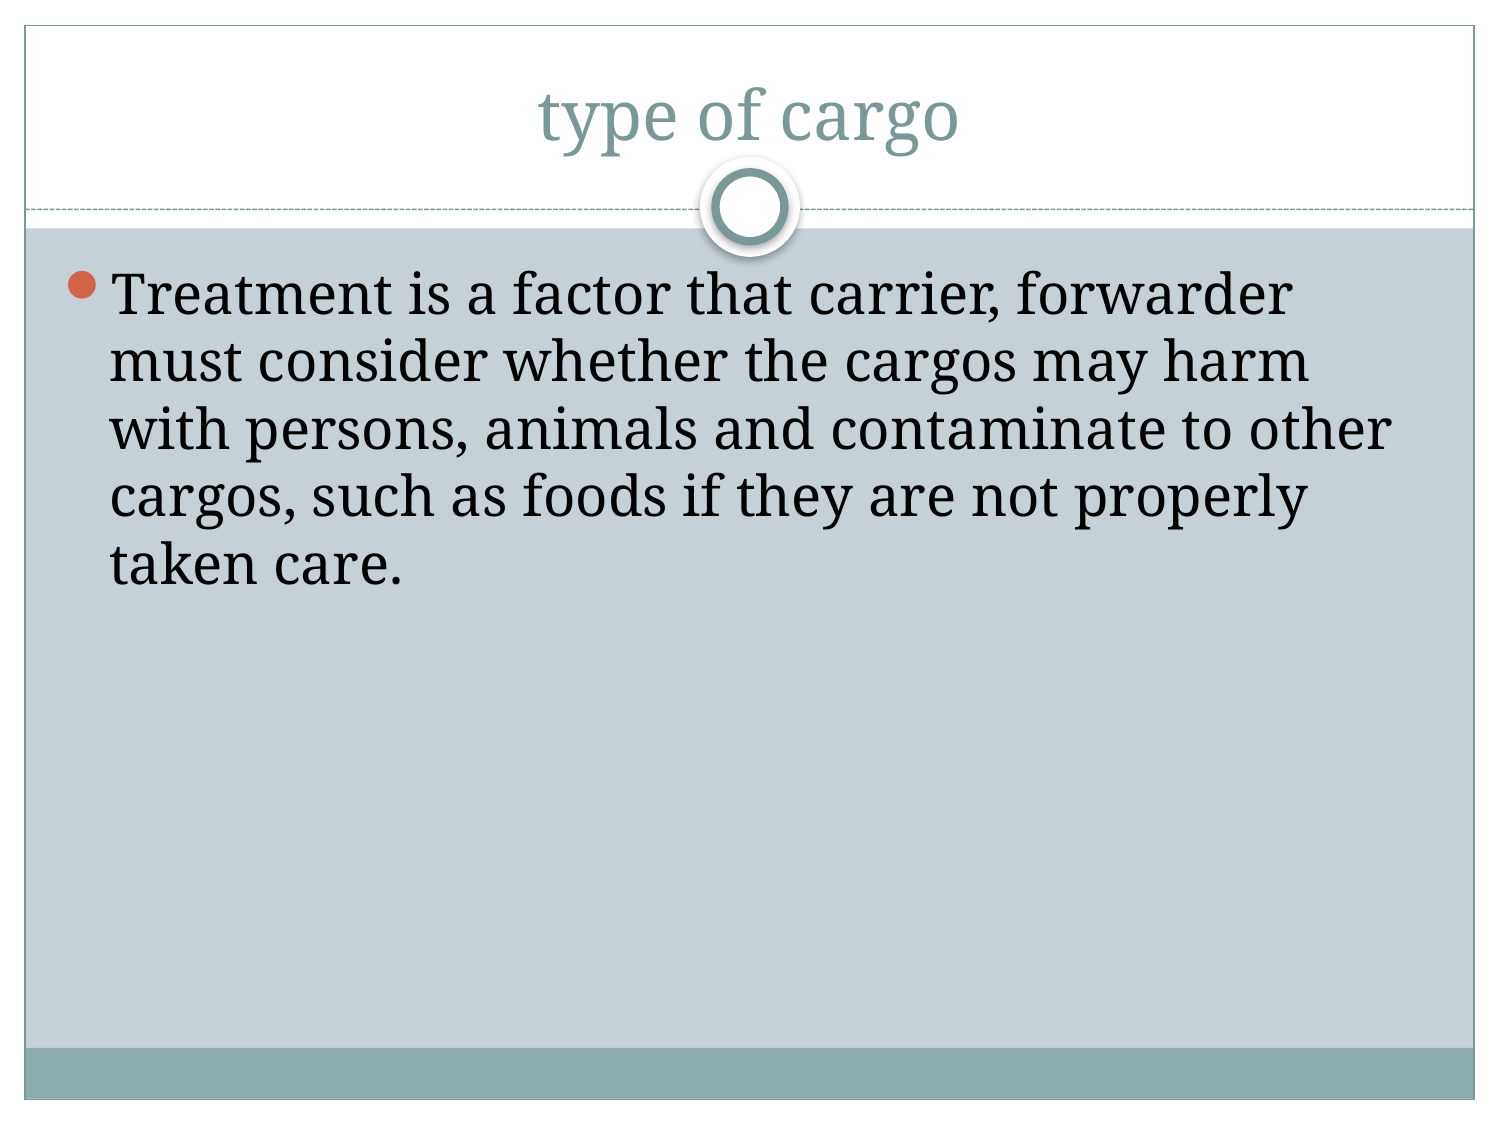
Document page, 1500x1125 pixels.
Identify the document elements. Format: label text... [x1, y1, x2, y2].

list Treatment is a factor that carrier, forwarder must consider whether the cargos may harm with persons, animals and contaminate to other cargos, such as foods if they are not properly taken care. [49, 250, 1445, 1001]
title type of cargo [49, 37, 1450, 162]
